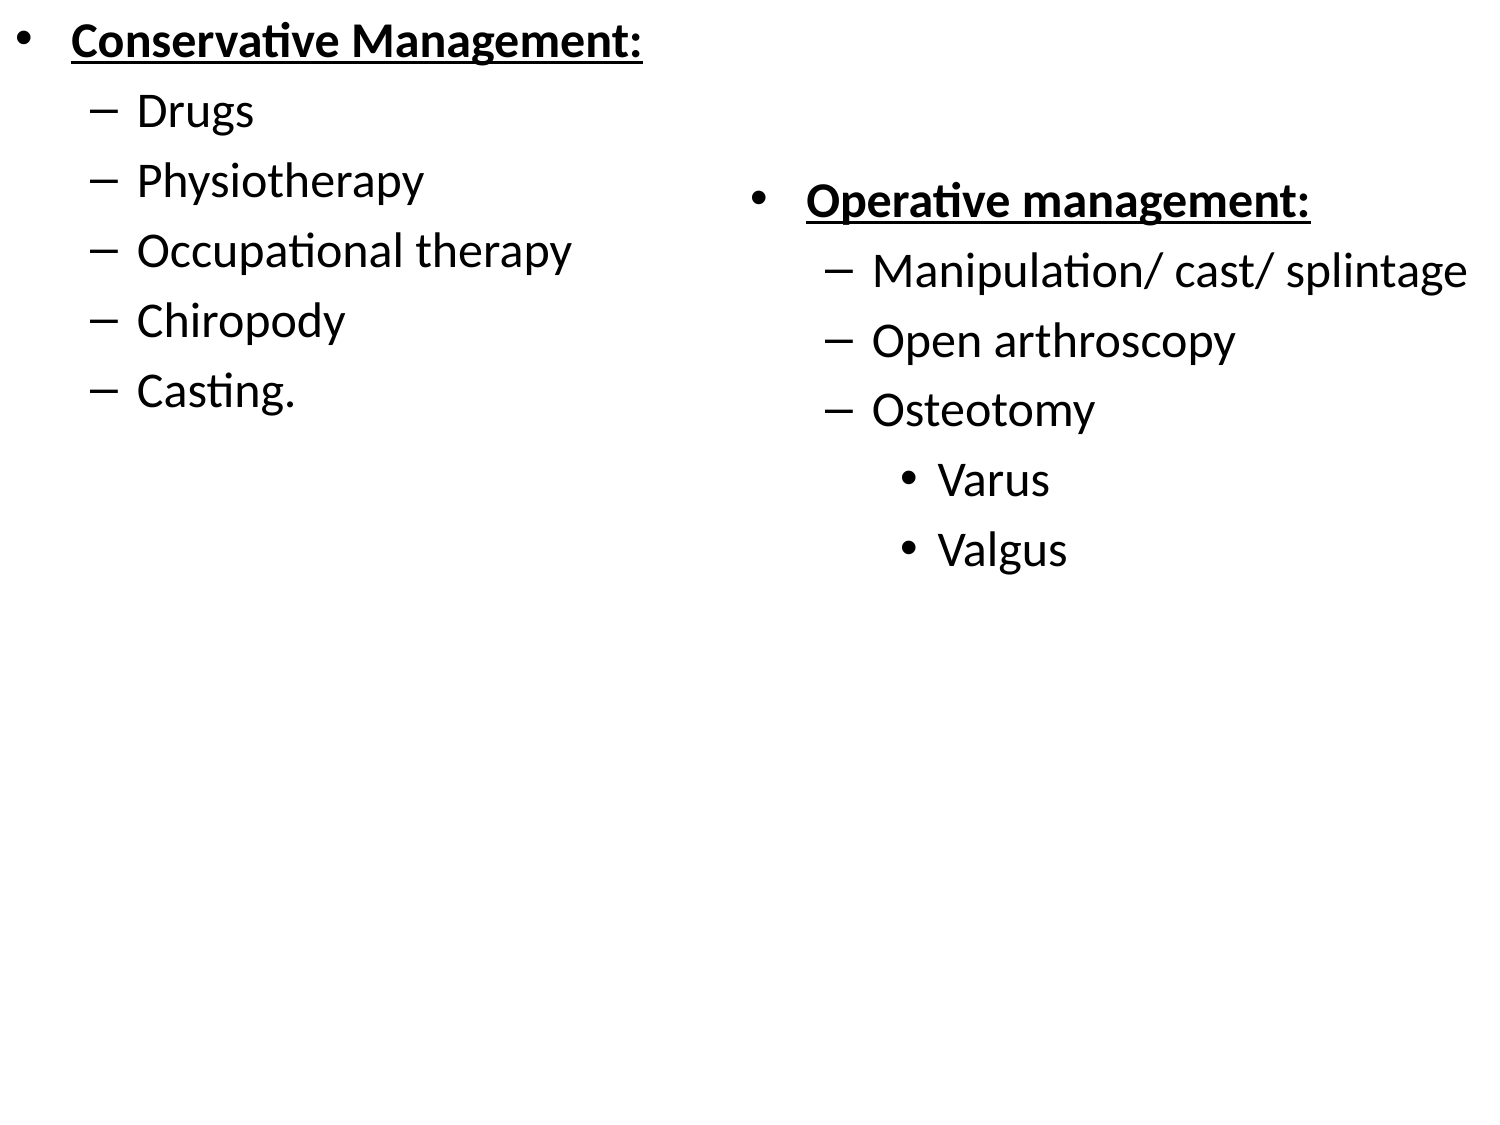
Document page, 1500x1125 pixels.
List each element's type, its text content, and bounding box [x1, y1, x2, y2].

list Conservative Management: Drugs Physiotherapy Occupational therapy Chiropody Casting. Operative management: Manipulation/ cast/ splintage Open arthroscopy Osteotomy Varus Valgus [0, 0, 1500, 1125]
